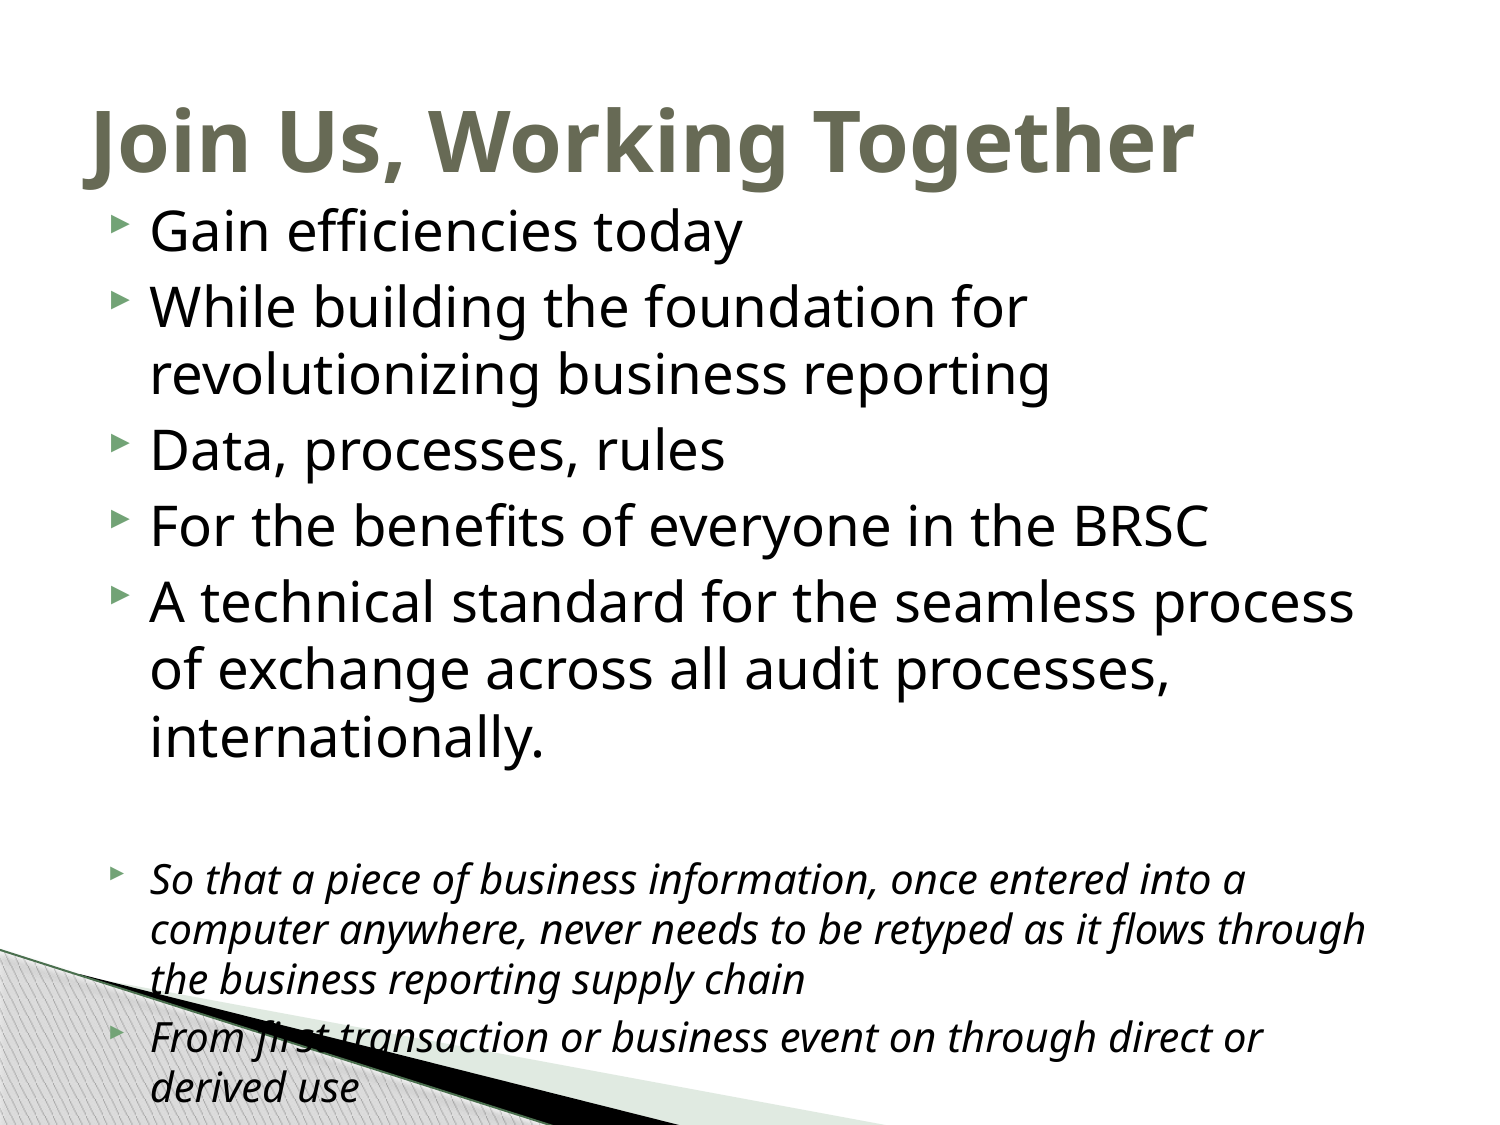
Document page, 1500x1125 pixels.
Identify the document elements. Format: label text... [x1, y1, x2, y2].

list Gain efficiencies today While building the foundation for revolutionizing business reporting Data, processes, rules For the benefits of everyone in the BRSC A technical standard for the seamless process of exchange across all audit processes, internationally. So that a piece of business information, once entered into a computer anywhere, never needs to be retyped as it flows through the business reporting supply chain From first transaction or business event on through direct or derived use [74, 187, 1426, 931]
title Join Us, Working Together [75, 45, 1425, 187]
